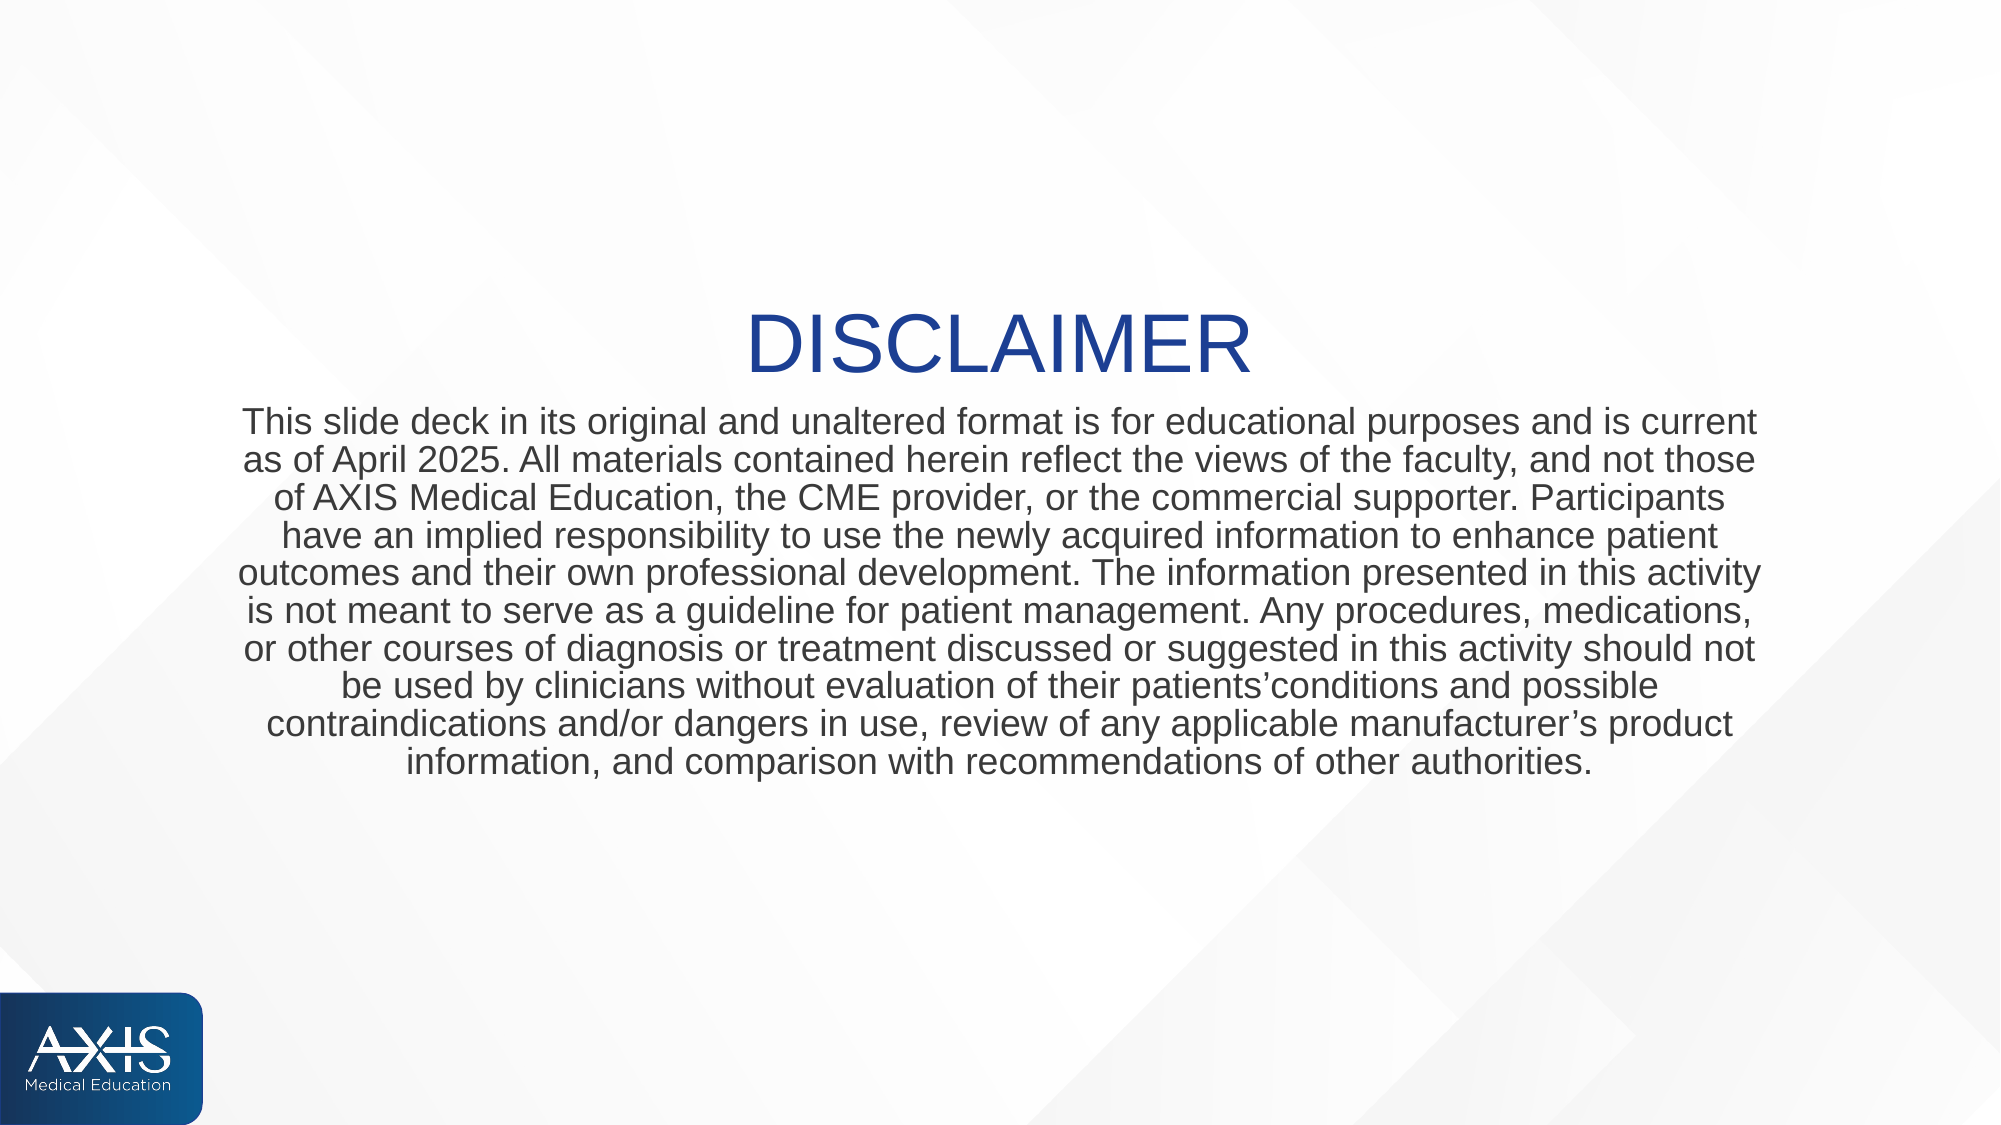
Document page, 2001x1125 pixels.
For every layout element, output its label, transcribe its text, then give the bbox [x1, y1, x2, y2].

subtitle This slide deck in its original and unaltered format is for educational purposes and is current as of April 2025. All materials contained herein reflect the views of the faculty, and not those of AXIS Medical Education, the CME provider, or the commercial supporter. Participants have an implied responsibility to use the newly acquired information to enhance patient outcomes and their own professional development. The information presented in this activity is not meant to serve as a guideline for patient management. Any procedures, medications, or other courses of diagnosis or treatment discussed or suggested in this activity should not be used by clinicians without evaluation of their patients’conditions and possible contraindications and/or dangers in use, review of any applicable manufacturer’s product information, and comparison with recommendations of other authorities. [216, 397, 1784, 955]
title DISCLAIMER [216, 122, 1784, 397]
picture [24, 1001, 174, 1117]
